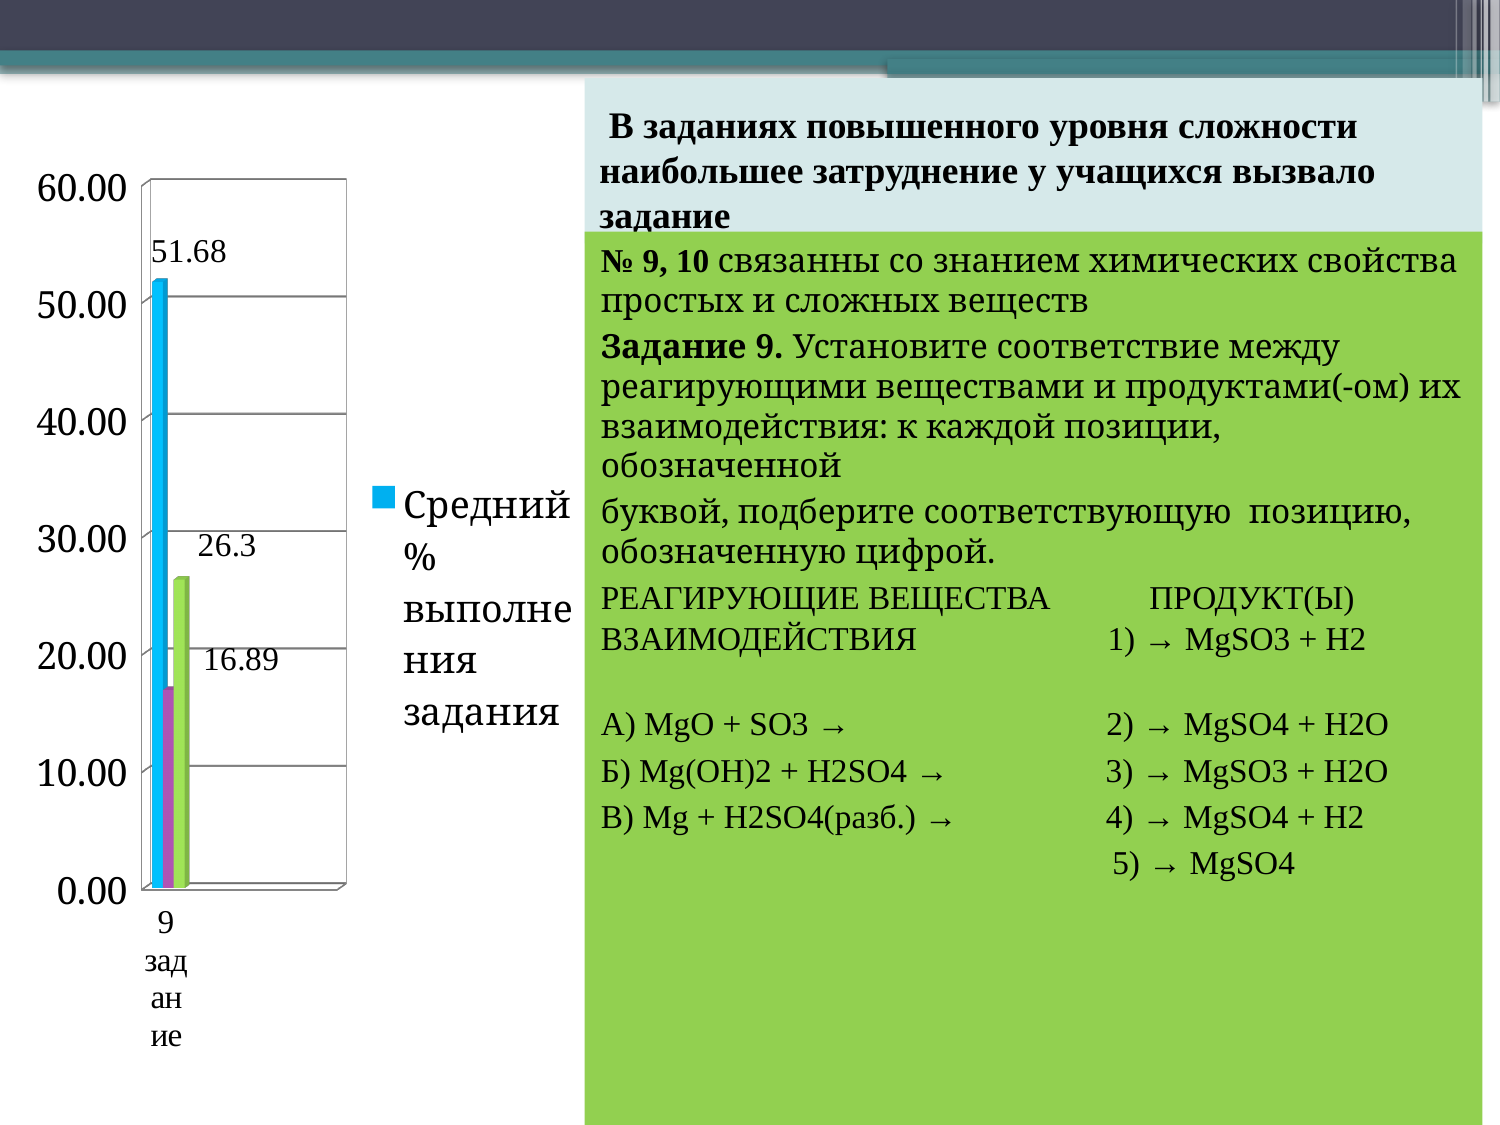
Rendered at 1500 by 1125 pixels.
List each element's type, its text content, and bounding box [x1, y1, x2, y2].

title В заданиях повышенного уровня сложности наибольшее затруднение у учащихся вызвало задание [584, 78, 1483, 231]
chart [24, 126, 597, 1088]
list № 9, 10 связанны со знанием химических свойства простых и сложных веществ Задание 9. Установите соответствие между реагирующими веществами и продуктами(-ом) их взаимодействия: к каждой позиции, обозначенной буквой, подберите соответствующую позицию, обозначенную цифрой. РЕАГИРУЮЩИЕ ВЕЩЕСТВА ПРОДУКТ(Ы) ВЗАИМОДЕЙСТВИЯ 1) → MgSО3 + H2 А) MgO + SO3 → 2) → MgSO4 + H2O Б) Mg(OH)2 + H2SO4 → 3) → MgSO3 + H2O В) Mg + H2SO4(разб.) → 4) → MgSO4 + H2 5) → MgSO4 [584, 231, 1483, 1125]
